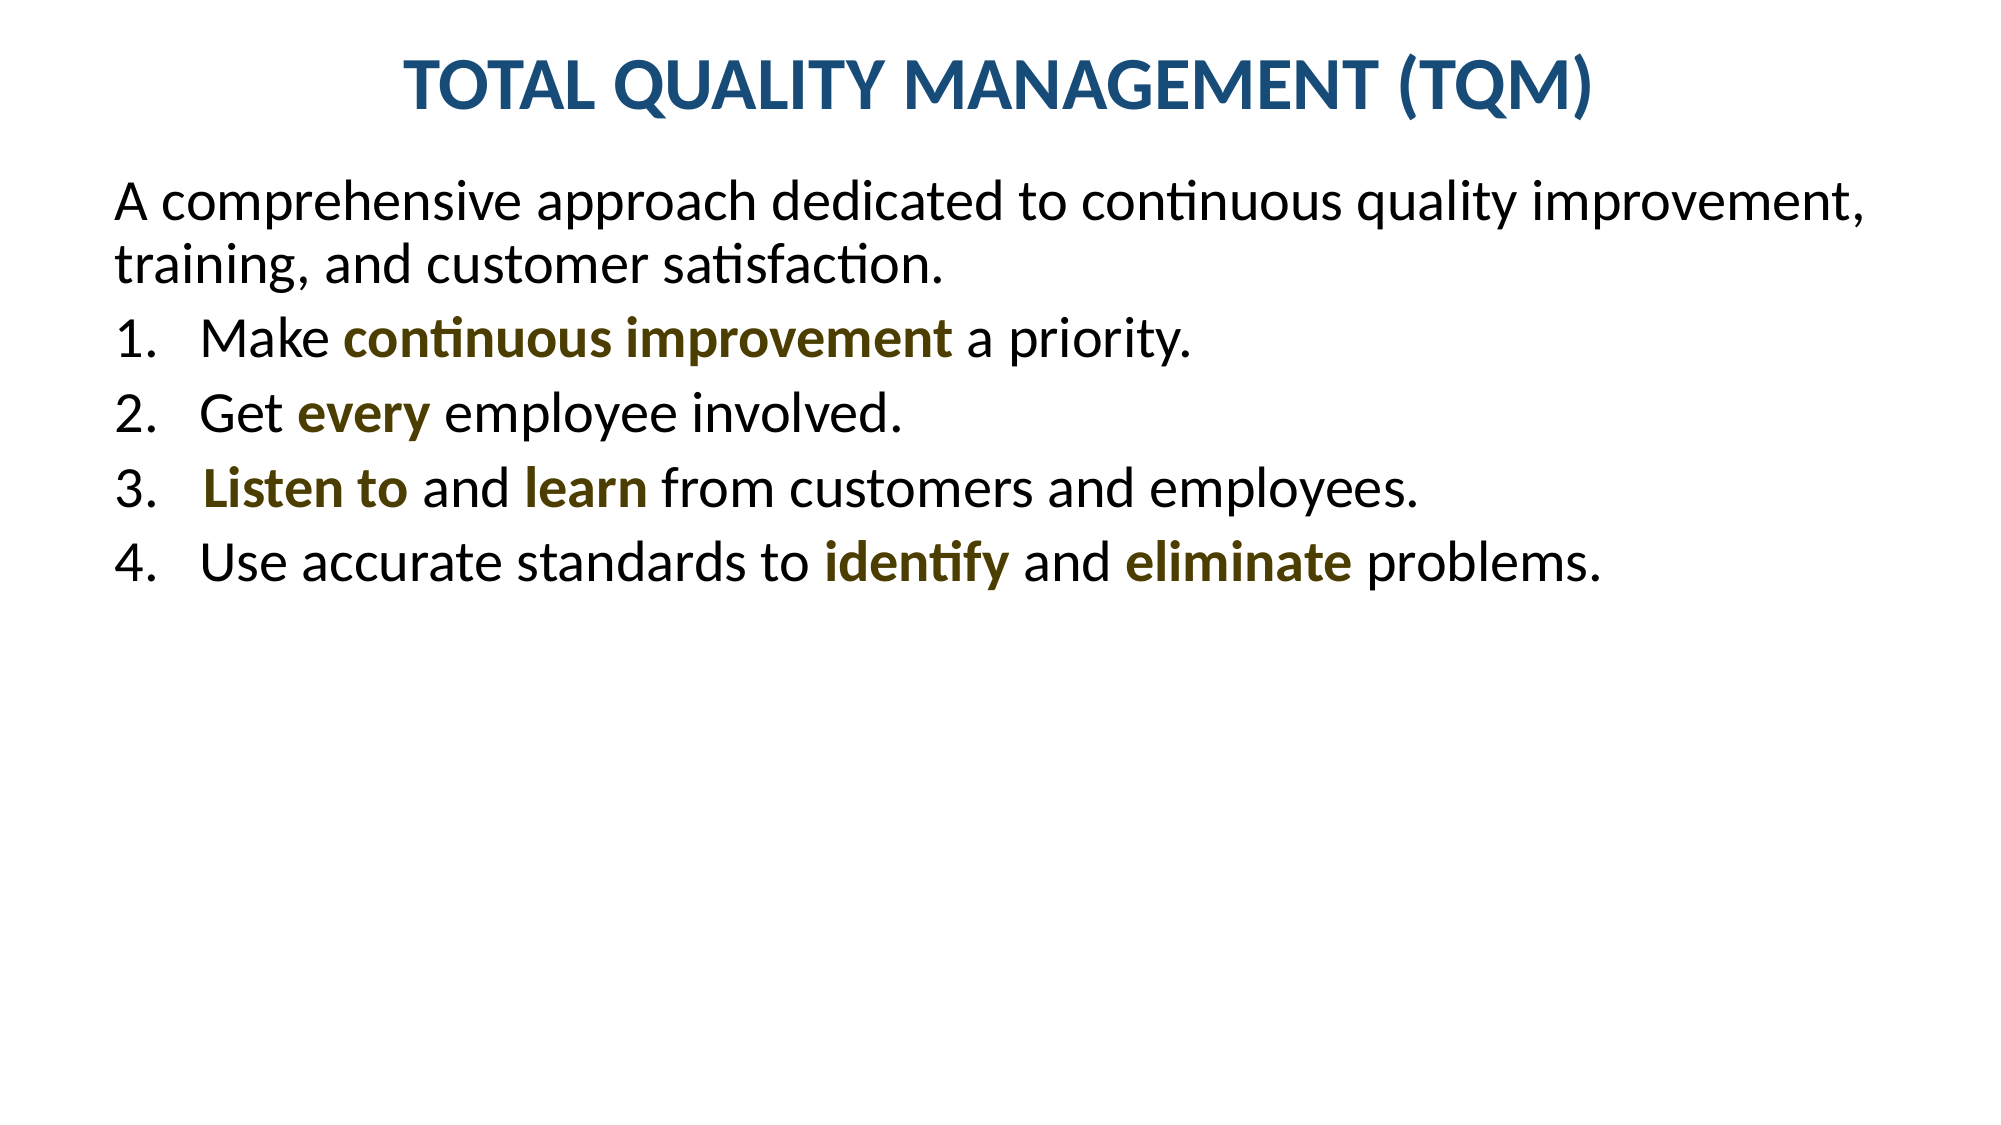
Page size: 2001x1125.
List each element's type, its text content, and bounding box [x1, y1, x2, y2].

list A comprehensive approach dedicated to continuous quality improvement, training, and customer satisfaction. Make continuous improvement a priority. Get every employee involved. Listen to and learn from customers and employees. Use accurate standards to identify and eliminate problems. [99, 162, 1900, 1075]
title TOTAL QUALITY MANAGEMENT (TQM) [0, 37, 2000, 138]
